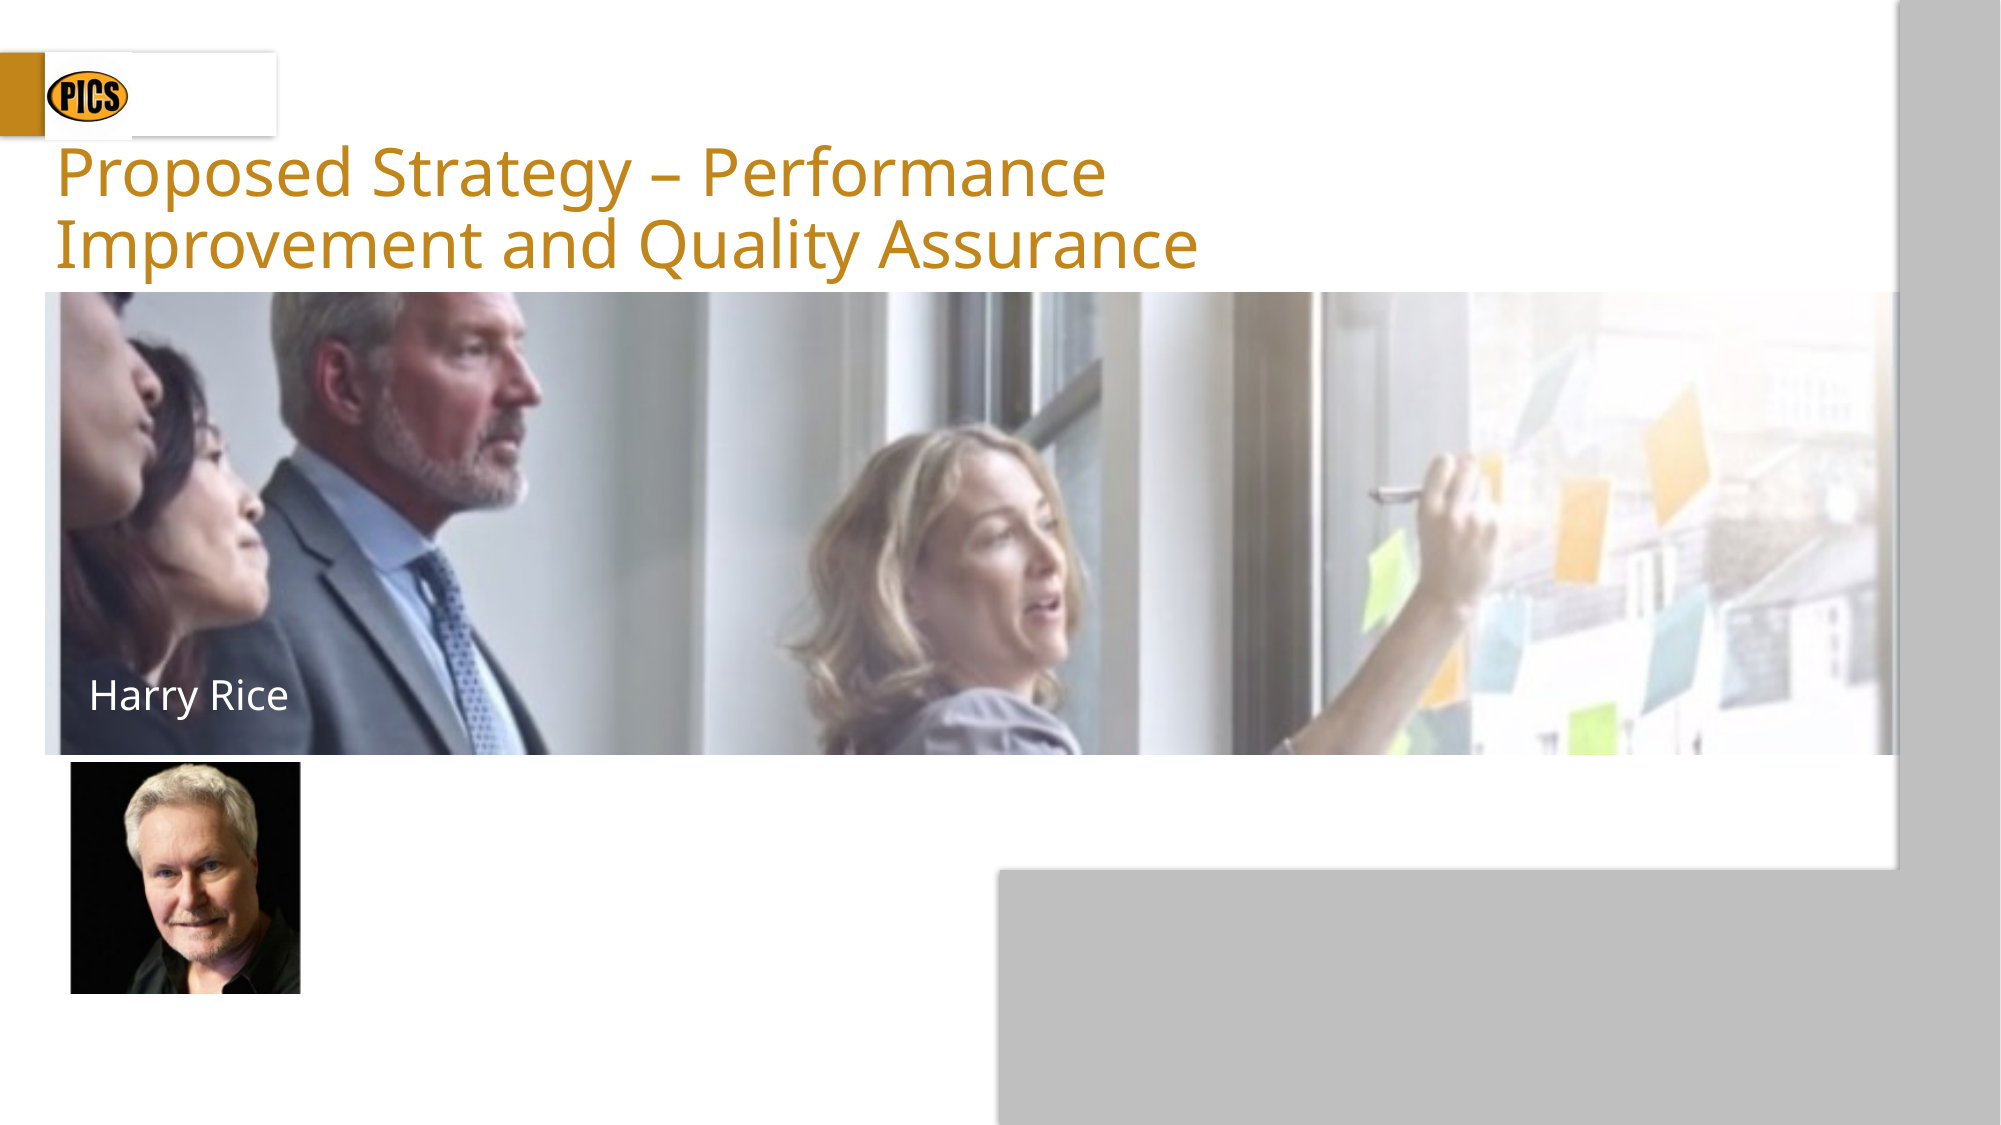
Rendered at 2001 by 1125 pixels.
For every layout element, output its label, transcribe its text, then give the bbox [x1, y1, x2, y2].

title Proposed Strategy – Performance Improvement and Quality Assurance [40, 131, 1465, 293]
picture [45, 52, 132, 131]
subtitle Harry Rice [73, 666, 967, 828]
picture [70, 762, 301, 994]
